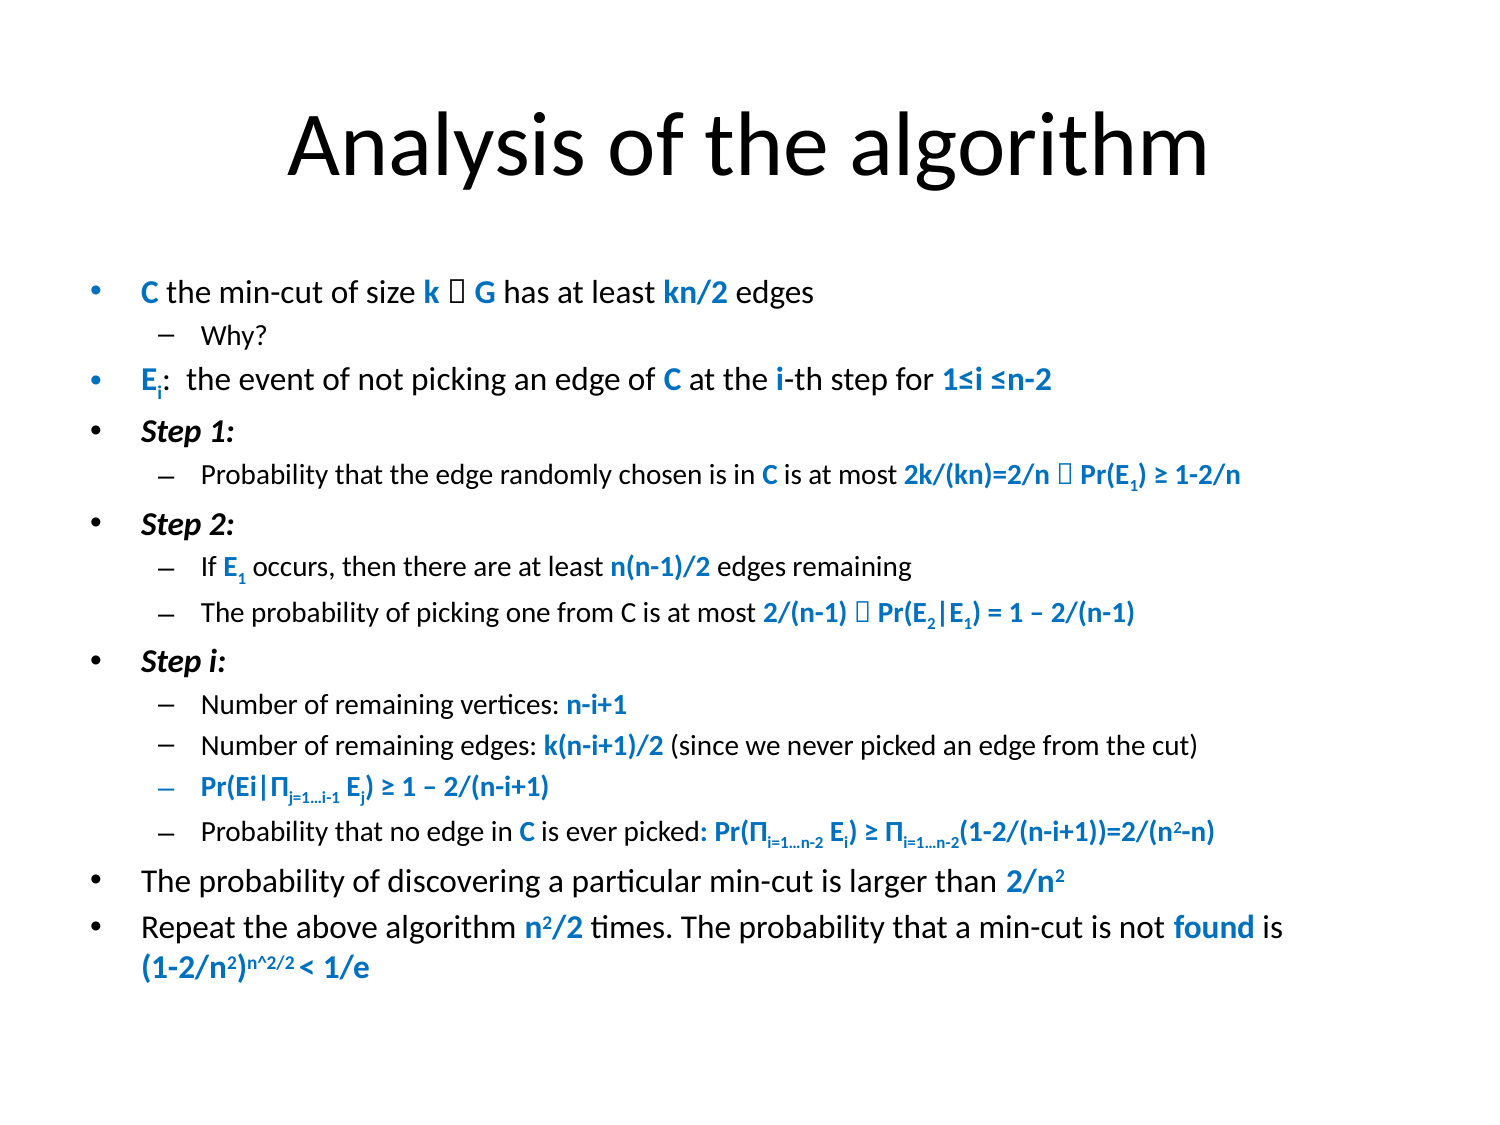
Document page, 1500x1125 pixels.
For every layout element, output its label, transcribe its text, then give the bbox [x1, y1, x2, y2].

list C the min-cut of size k  G has at least kn/2 edges Why? Ei: the event of not picking an edge of C at the i-th step for 1≤i ≤n-2 Step 1: Probability that the edge randomly chosen is in C is at most 2k/(kn)=2/n  Pr(E1) ≥ 1-2/n Step 2: If E1 occurs, then there are at least n(n-1)/2 edges remaining The probability of picking one from C is at most 2/(n-1)  Pr(E2|E1) = 1 – 2/(n-1) Step i: Number of remaining vertices: n-i+1 Number of remaining edges: k(n-i+1)/2 (since we never picked an edge from the cut) Pr(Ei|Πj=1…i-1 Ej) ≥ 1 – 2/(n-i+1) Probability that no edge in C is ever picked: Pr(Πi=1…n-2 Ei) ≥ Πi=1…n-2(1-2/(n-i+1))=2/(n2-n) The probability of discovering a particular min-cut is larger than 2/n2 Repeat the above algorithm n2/2 times. The probability that a min-cut is not found is (1-2/n2)n^2/2 < 1/e [75, 262, 1425, 1005]
title Analysis of the algorithm [75, 45, 1425, 233]
